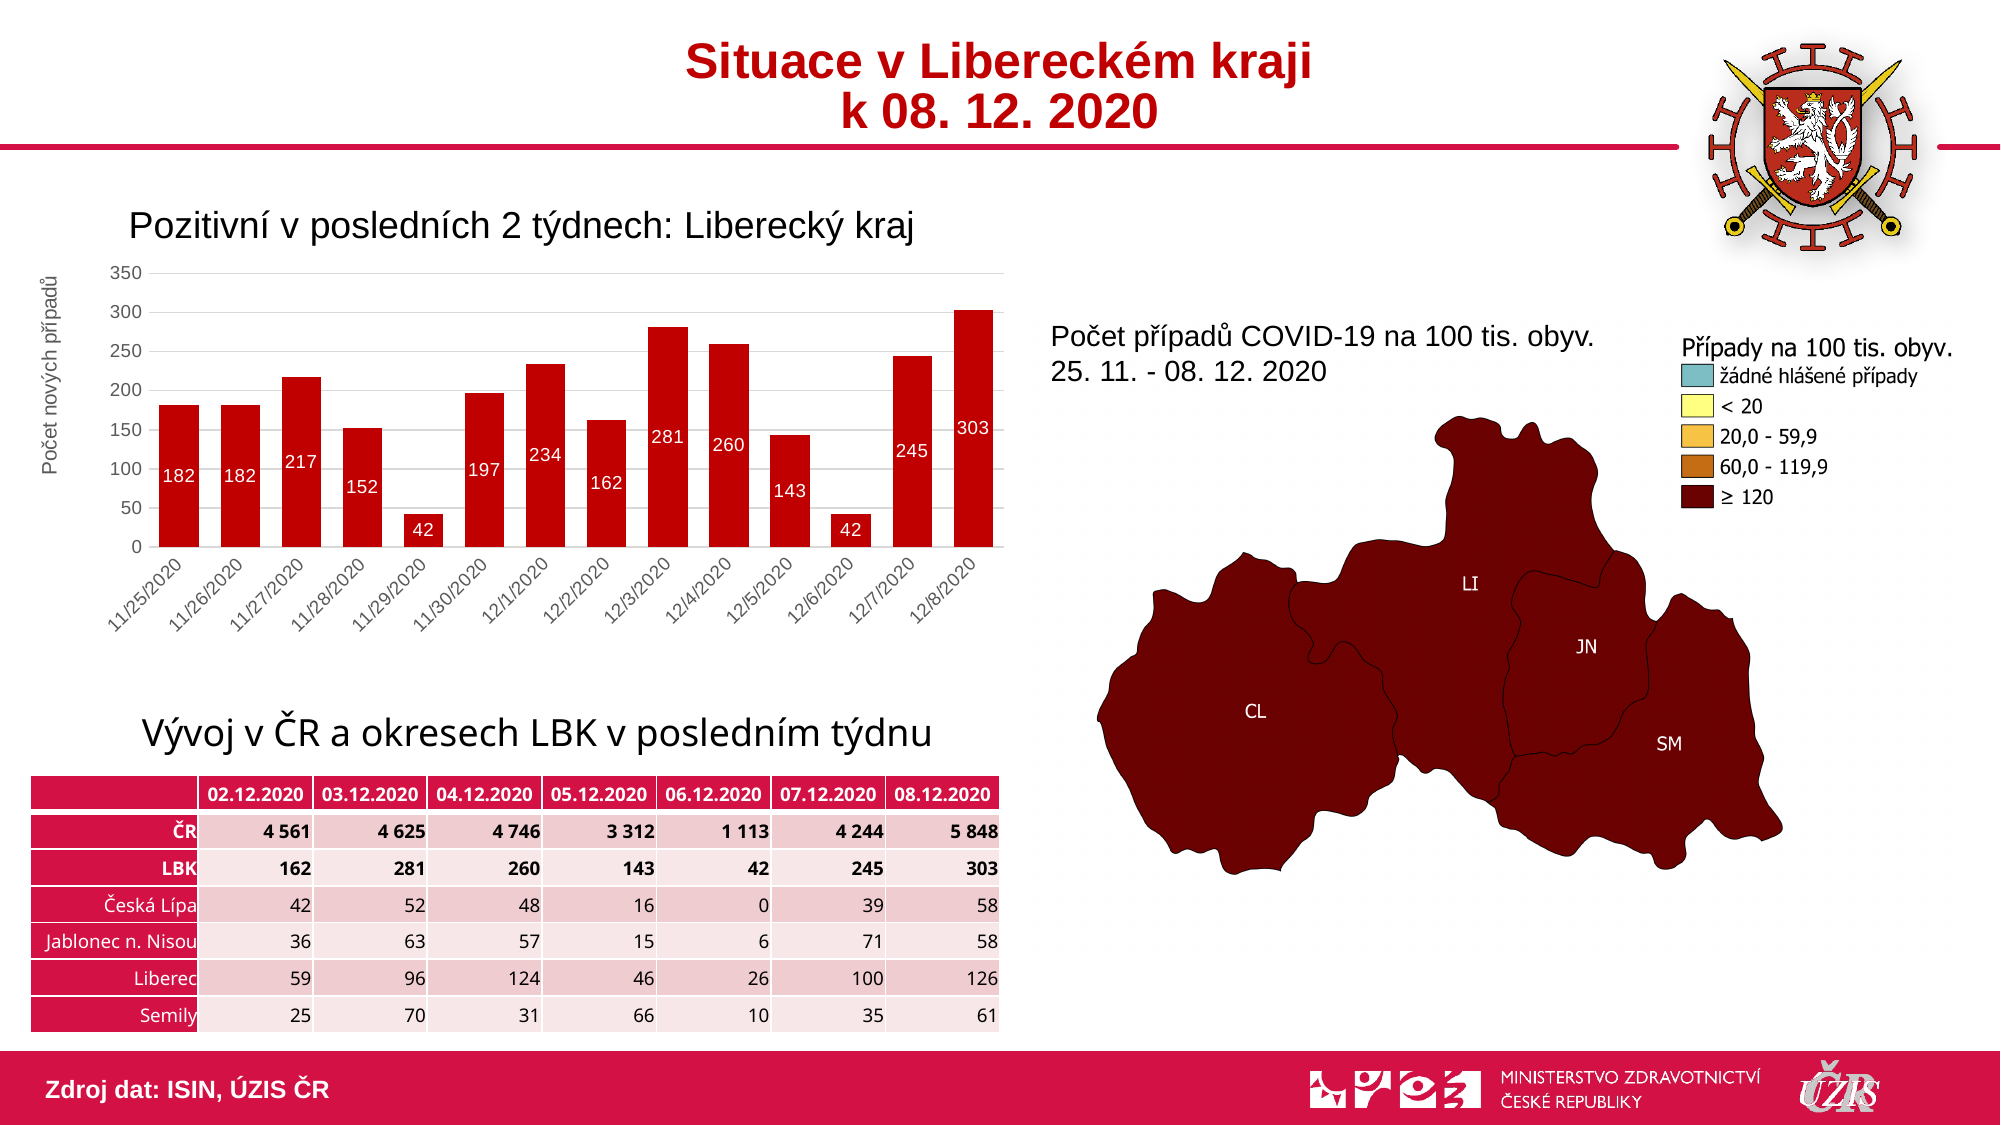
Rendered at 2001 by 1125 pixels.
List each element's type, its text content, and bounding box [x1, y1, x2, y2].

picture [1012, 303, 1958, 972]
table_header 02.12.2020 [199, 776, 312, 809]
title Situace v Libereckém kraji k 08. 12. 2020 [0, 0, 2000, 179]
table_header 05.12.2020 [543, 776, 656, 809]
table_cell LBK [31, 850, 197, 885]
table_cell 10 [657, 997, 770, 1032]
table_cell 42 [657, 850, 770, 885]
table_cell 4 244 [772, 815, 885, 848]
text_box Pozitivní v posledních 2 týdnech: Liberecký kraj [113, 194, 1025, 254]
table_cell 48 [428, 887, 541, 922]
table_cell 1 113 [657, 815, 770, 848]
table_cell 124 [428, 960, 541, 995]
table_header 07.12.2020 [772, 776, 885, 809]
table_cell 303 [886, 850, 999, 885]
table_cell 4 561 [199, 815, 312, 848]
text_box Vývoj v ČR a okresech LBK v posledním týdnu [127, 701, 1000, 762]
table_cell 31 [428, 997, 541, 1032]
table_cell 35 [772, 997, 885, 1032]
text_box Zdroj dat: ISIN, ÚZIS ČR [30, 1066, 371, 1112]
table_cell 3 312 [543, 815, 656, 848]
table_cell 162 [199, 850, 312, 885]
table_cell 5 848 [886, 815, 999, 848]
table_cell 126 [886, 960, 999, 995]
table_cell Liberec [31, 960, 197, 995]
table_cell 70 [314, 997, 426, 1032]
table_cell 4 625 [314, 815, 426, 848]
picture [1702, 179, 1923, 257]
table_cell 260 [428, 850, 541, 885]
table_cell 281 [314, 850, 426, 885]
chart [19, 254, 1024, 645]
table_cell 96 [314, 960, 426, 995]
table_header [31, 776, 197, 809]
table_cell Semily [31, 997, 197, 1032]
picture [1778, 1050, 1901, 1125]
table_cell 61 [886, 997, 999, 1032]
table_cell 58 [886, 887, 999, 922]
table_cell 25 [199, 997, 312, 1032]
table_cell 16 [543, 887, 656, 922]
table_cell 46 [543, 960, 656, 995]
table_cell 143 [543, 850, 656, 885]
table_header 04.12.2020 [428, 776, 541, 809]
table_cell 42 [199, 887, 312, 922]
table_cell 58 [886, 923, 999, 958]
table_cell 71 [772, 923, 885, 958]
table_cell 36 [199, 923, 312, 958]
table_cell ČR [31, 815, 197, 848]
table_cell 245 [772, 850, 885, 885]
table_cell 66 [543, 997, 656, 1032]
picture [1308, 1068, 1762, 1108]
table_cell 26 [657, 960, 770, 995]
table_cell 57 [428, 923, 541, 958]
table_cell Jablonec n. Nisou [31, 923, 197, 958]
table_cell 52 [314, 887, 426, 922]
table_header 06.12.2020 [657, 776, 770, 809]
table_cell 6 [657, 923, 770, 958]
table_header 03.12.2020 [314, 776, 426, 809]
table_cell 15 [543, 923, 656, 958]
table_cell 0 [657, 887, 770, 922]
table_cell 63 [314, 923, 426, 958]
table_cell 4 746 [428, 815, 541, 848]
table_cell Česká Lípa [31, 887, 197, 922]
table_header 08.12.2020 [886, 776, 999, 809]
table_cell 39 [772, 887, 885, 922]
table_cell 59 [199, 960, 312, 995]
table_cell 100 [772, 960, 885, 995]
